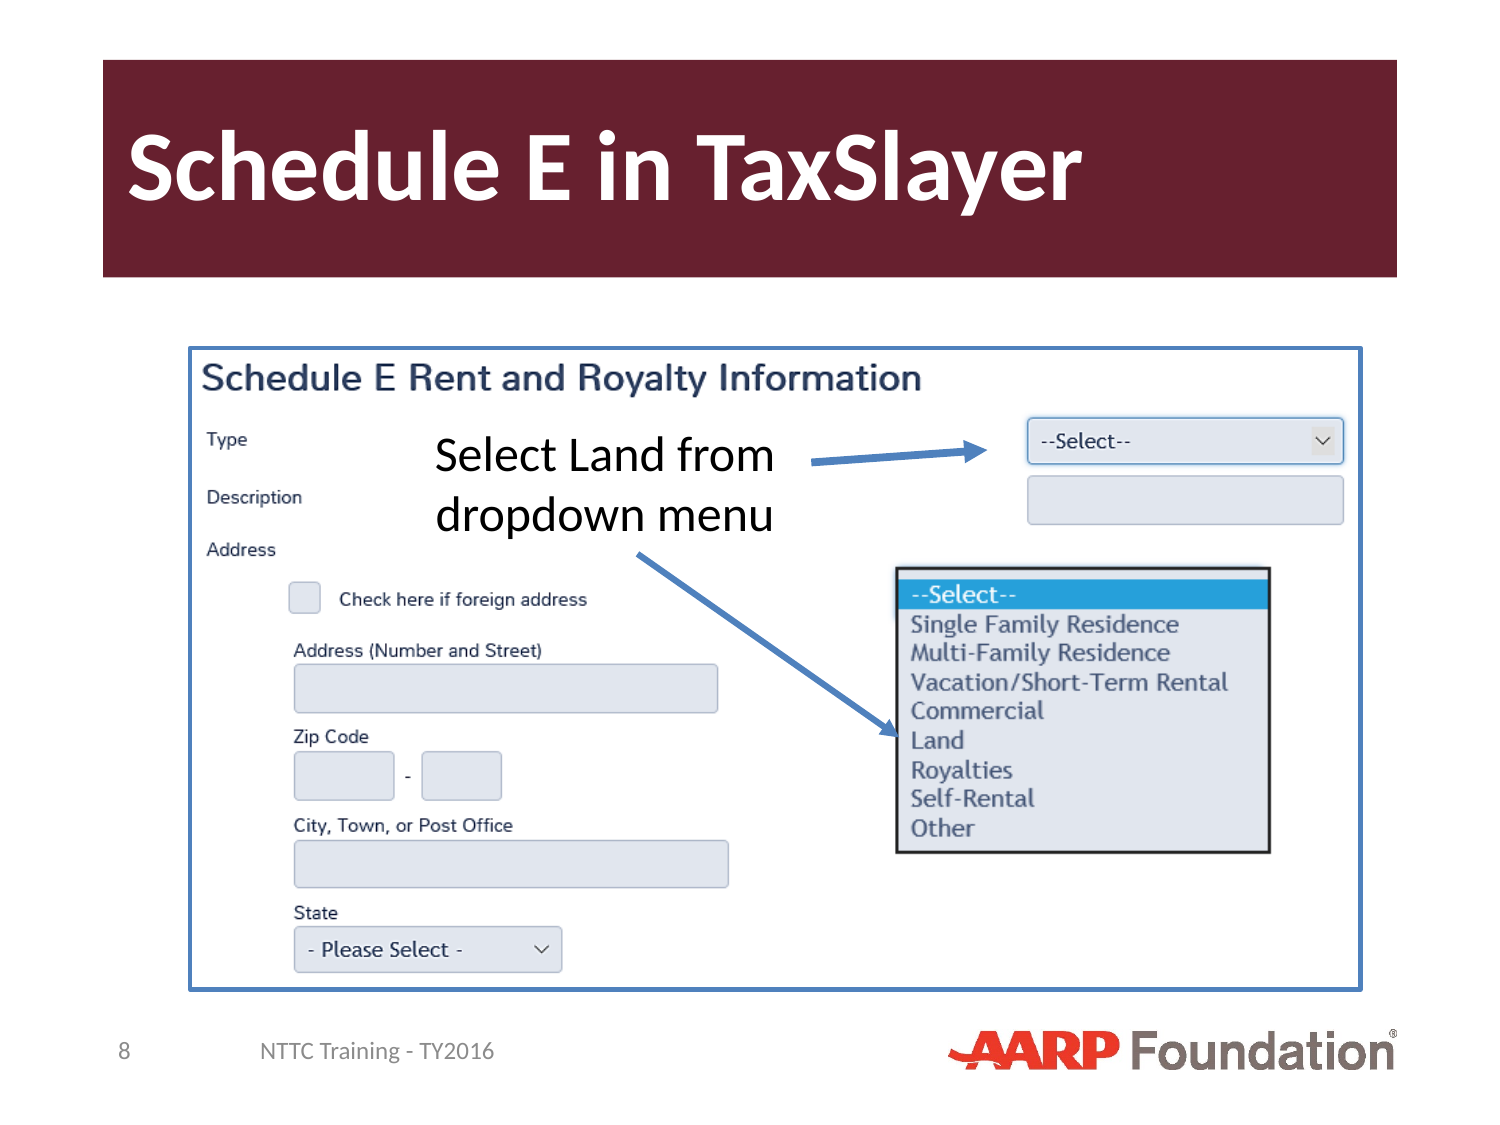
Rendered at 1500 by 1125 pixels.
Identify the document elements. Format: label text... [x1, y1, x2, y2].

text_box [811, 449, 988, 463]
picture [948, 1029, 1397, 1070]
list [192, 349, 1359, 988]
footer NTTC Training - TY2016 [245, 1019, 812, 1080]
title Schedule E in TaxSlayer [103, 59, 1397, 278]
picture [869, 553, 1301, 884]
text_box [637, 553, 900, 738]
slide_number 8 [103, 1019, 208, 1080]
